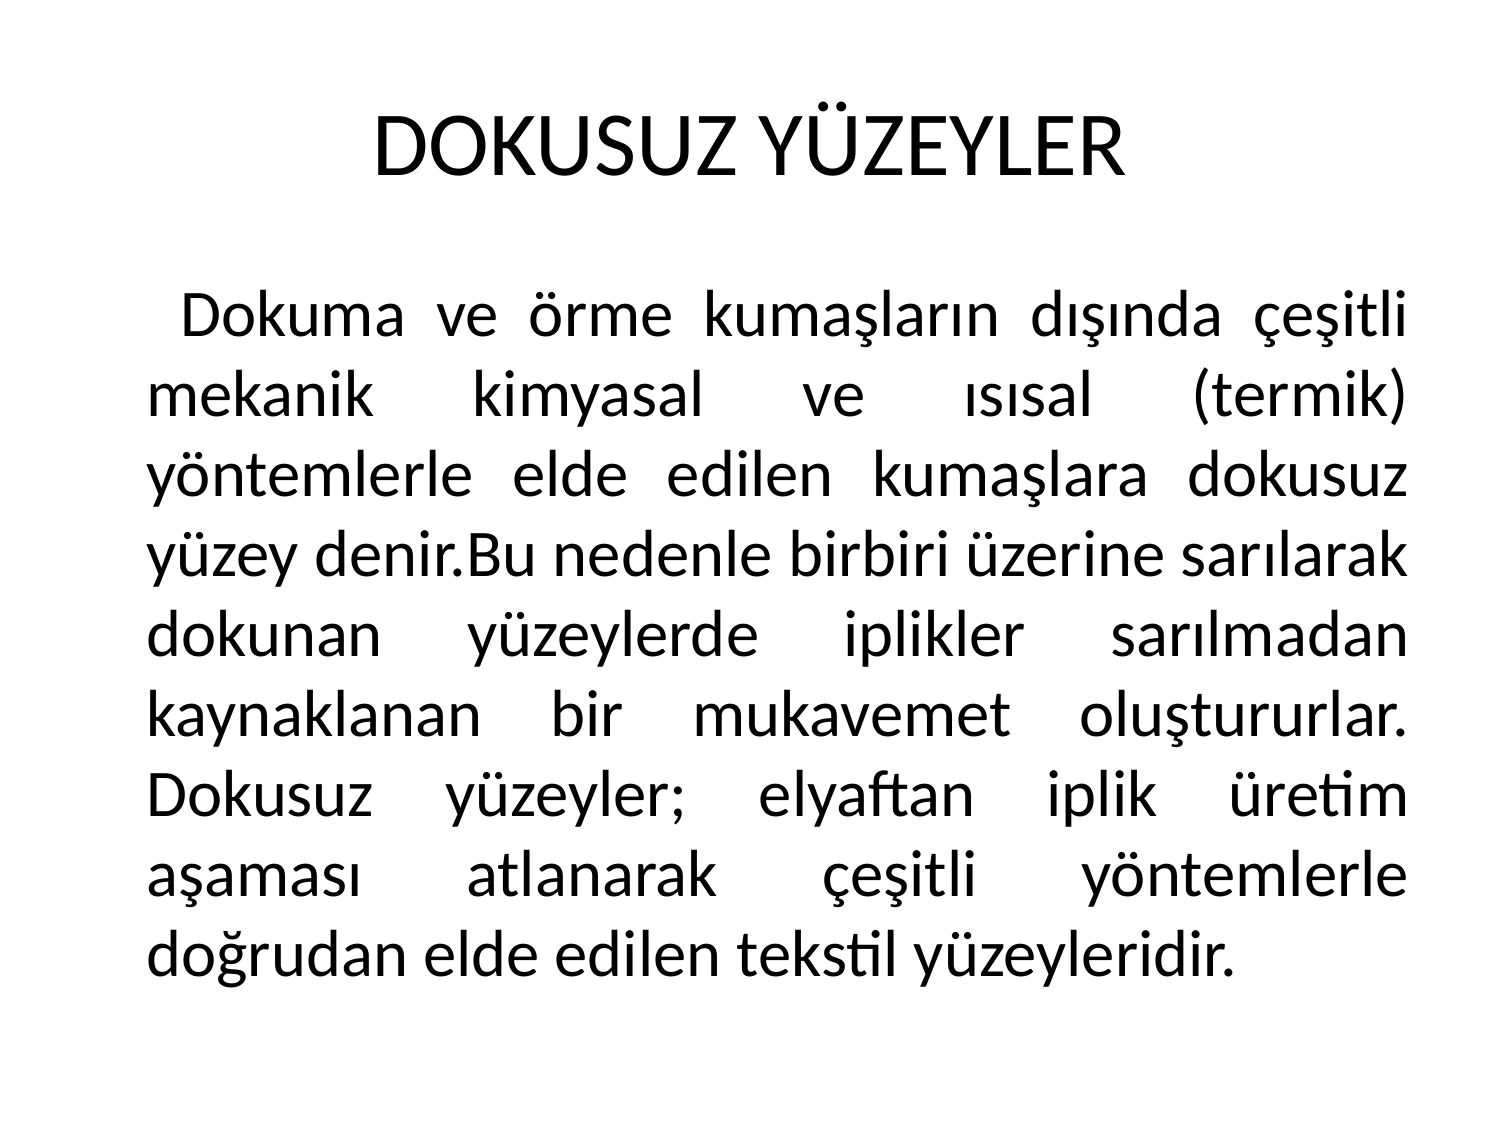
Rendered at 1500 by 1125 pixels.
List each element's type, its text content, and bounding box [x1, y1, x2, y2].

list Dokuma ve örme kumaşların dışında çeşitli mekanik kimyasal ve ısısal (termik) yöntemlerle elde edilen kumaşlara dokusuz yüzey denir.Bu nedenle birbiri üzerine sarılarak dokunan yüzeylerde iplikler sarılmadan kaynaklanan bir mukavemet oluştururlar. Dokusuz yüzeyler; elyaftan iplik üretim aşaması atlanarak çeşitli yöntemlerle doğrudan elde edilen tekstil yüzeyleridir. [75, 262, 1425, 1005]
title DOKUSUZ YÜZEYLER [75, 45, 1425, 233]
